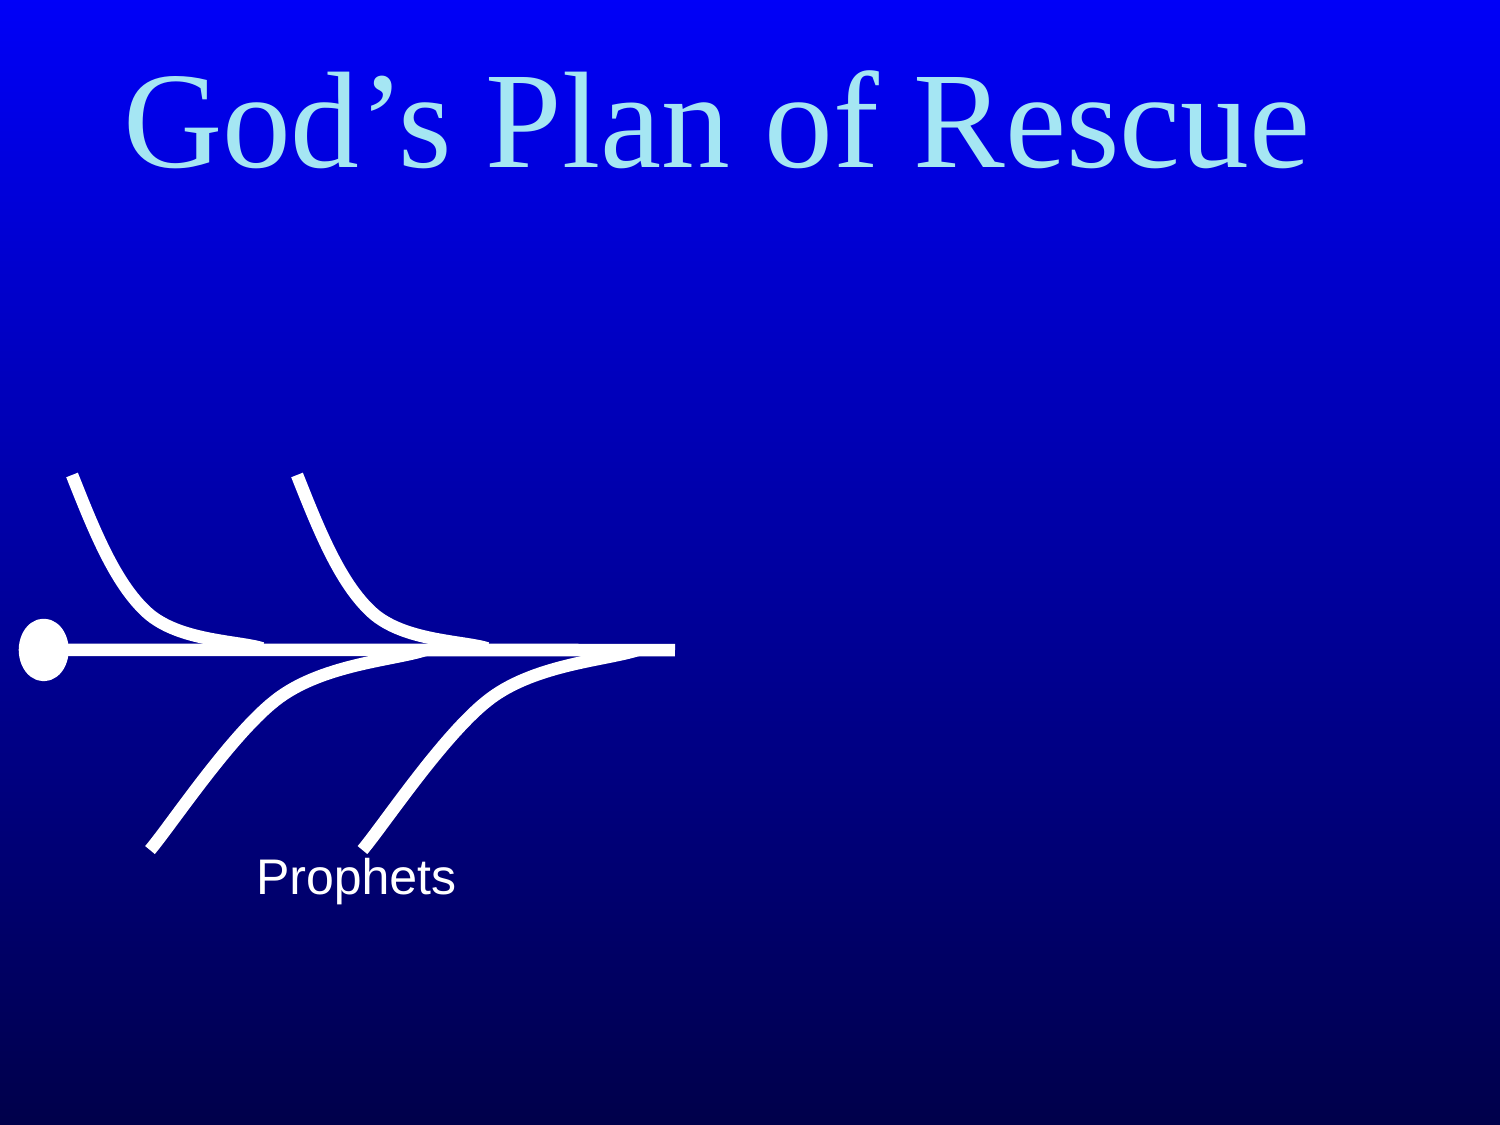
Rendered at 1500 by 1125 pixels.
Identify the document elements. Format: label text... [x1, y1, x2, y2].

text_box [372, 650, 638, 837]
text_box [24, 624, 63, 675]
text_box Prophets [241, 837, 471, 913]
title God’s Plan of Rescue [49, 34, 1385, 223]
text_box [150, 650, 426, 851]
text_box [72, 474, 263, 649]
text_box [297, 474, 488, 649]
